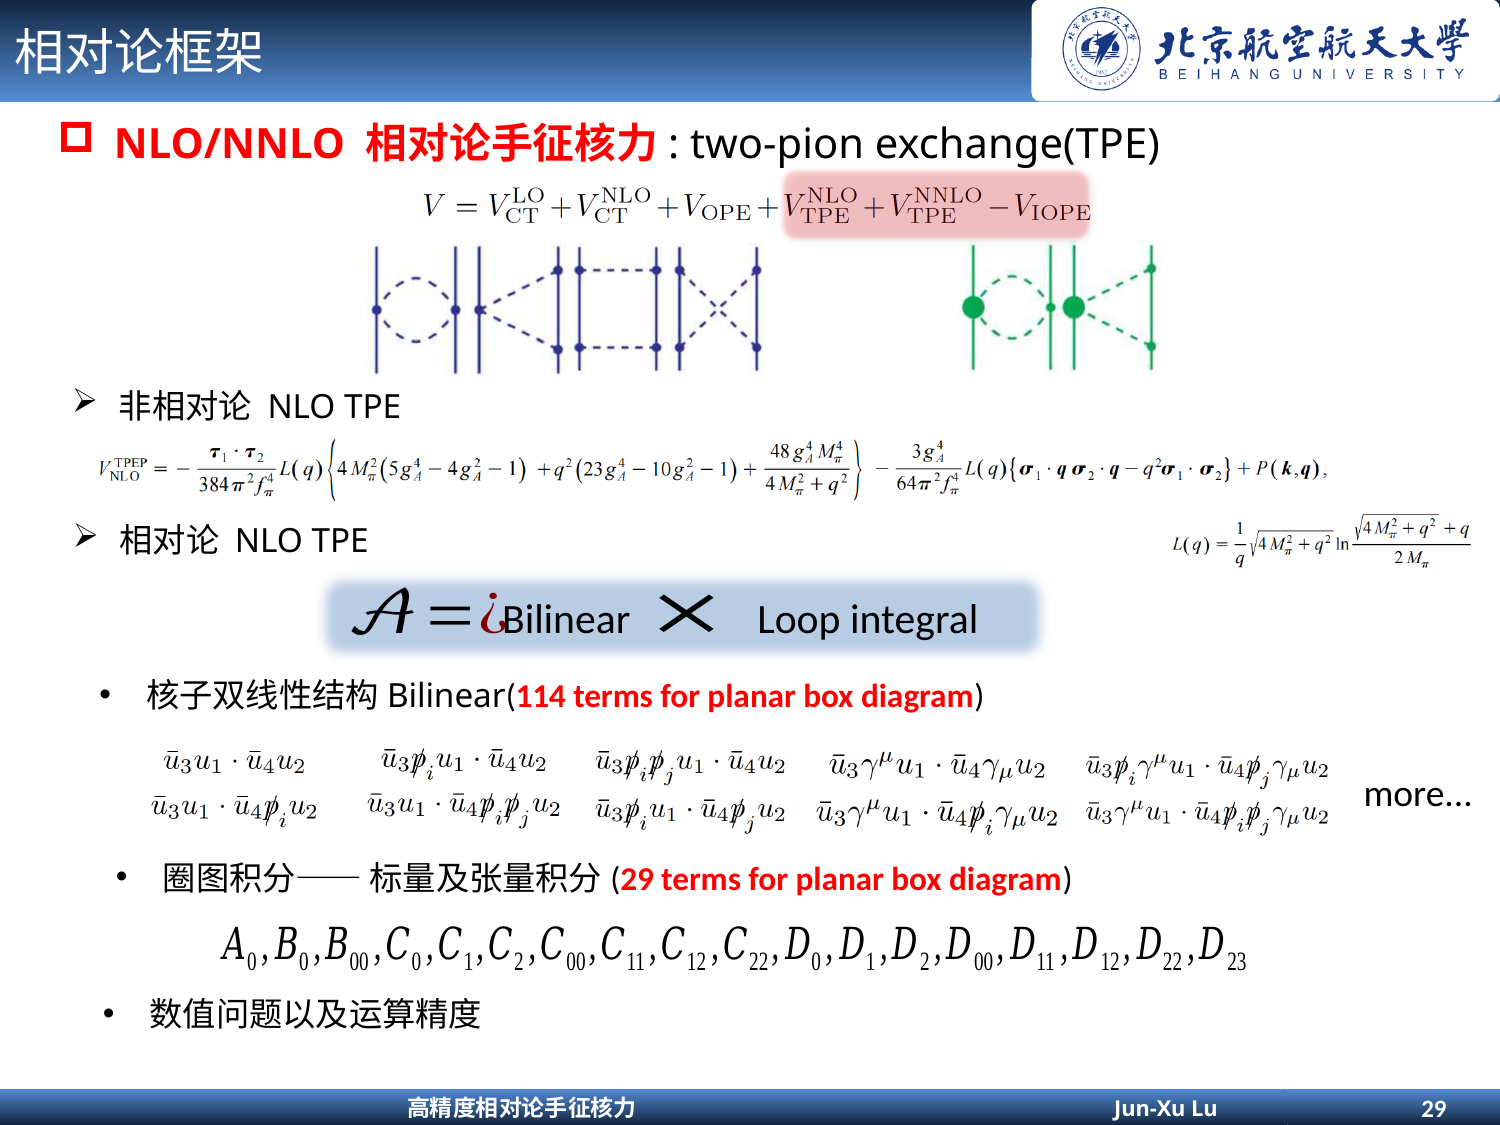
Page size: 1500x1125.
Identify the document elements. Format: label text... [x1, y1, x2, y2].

text_box NLO/NNLO 相对论手征核力: two-pion exchange(TPE) [42, 109, 1462, 175]
picture [958, 240, 1165, 379]
text_box 圈图积分—— 标量及张量积分(29 terms for planar box diagram) [101, 849, 1088, 904]
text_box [416, 166, 1094, 243]
text_box 核子双线性结构Bilinear(114 terms for planar box diagram) [84, 666, 1000, 722]
picture [1031, 0, 1500, 102]
text_box 非相对论 NLO TPE [57, 377, 417, 433]
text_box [364, 240, 764, 380]
text_box Jun-Xu Lu [1042, 1088, 1286, 1125]
text_box 相对论 NLO TPE [58, 512, 384, 567]
text_box 高精度相对论手征核力 [0, 1088, 1042, 1125]
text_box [127, 742, 1333, 838]
slide_number 29 [1326, 1092, 1462, 1123]
picture [1171, 510, 1474, 570]
text_box [1286, 1088, 1500, 1125]
text_box more... [1348, 761, 1500, 822]
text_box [84, 433, 1333, 505]
text_box 相对论框架 [0, 0, 1028, 103]
text_box 数值问题以及运算精度 [88, 985, 498, 1041]
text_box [314, 563, 1051, 667]
